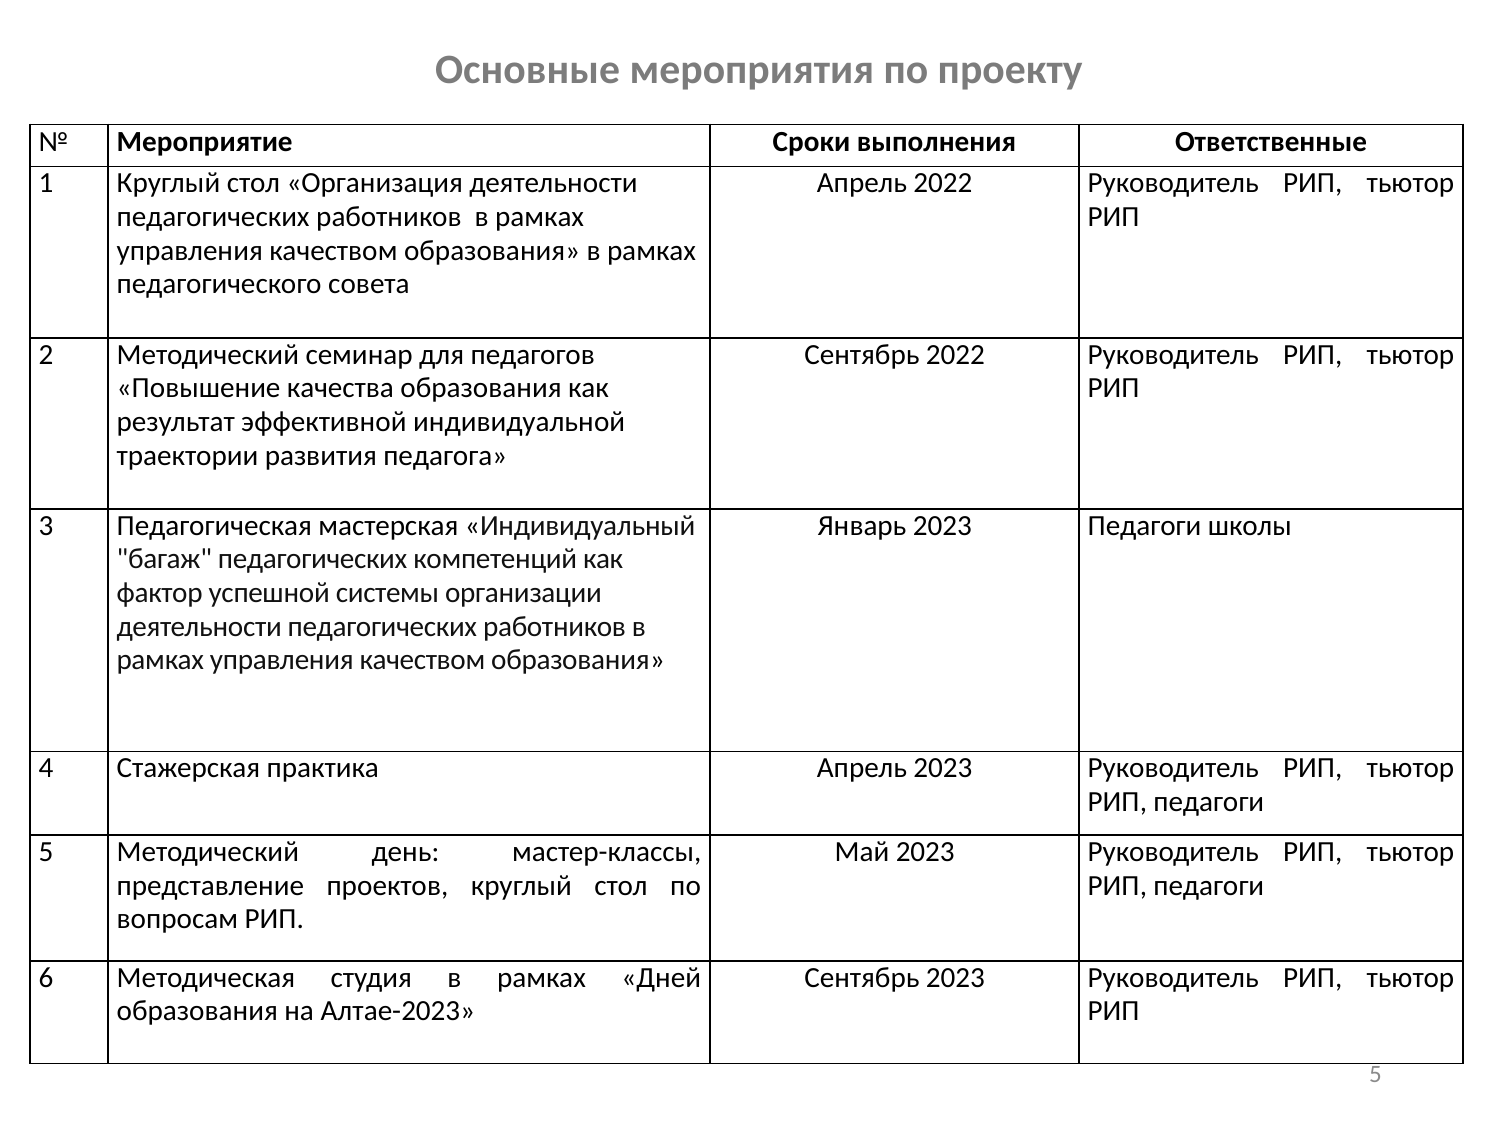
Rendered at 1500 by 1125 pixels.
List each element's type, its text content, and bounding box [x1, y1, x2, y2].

table_header Мероприятие [109, 125, 709, 166]
table_cell Педагоги школы [1080, 510, 1462, 751]
table_cell Методическая студия в рамках «Дней образования на Алтае-2023» [109, 962, 709, 1063]
slide_number 5 [1059, 1042, 1397, 1103]
table_cell Руководитель РИП, тьютор РИП [1080, 962, 1462, 1063]
table_cell 5 [31, 836, 107, 960]
table_cell Апрель 2023 [711, 752, 1078, 834]
table_cell 2 [31, 339, 107, 508]
table_cell Май 2023 [711, 836, 1078, 960]
table_cell Апрель 2022 [711, 167, 1078, 337]
table_cell Сентябрь 2023 [711, 962, 1078, 1063]
table_cell Январь 2023 [711, 510, 1078, 751]
table_cell 4 [31, 752, 107, 834]
table_header Сроки выполнения [711, 125, 1078, 166]
table_cell Методический день: мастер-классы, представление проектов, круглый стол по вопросам РИП. [109, 836, 709, 960]
table_cell Руководитель РИП, тьютор РИП [1080, 339, 1462, 508]
table_cell Круглый стол «Организация деятельности педагогических работников в рамках управления качеством образования» в рамках педагогического совета [109, 167, 709, 337]
table_cell Педагогическая мастерская «Индивидуальный "багаж" педагогических компетенций как фактор успешной системы организации деятельности педагогических работников в рамках управления качеством образования» [109, 510, 709, 751]
table_cell Сентябрь 2022 [711, 339, 1078, 508]
table_cell 6 [31, 962, 107, 1063]
table_cell Руководитель РИП, тьютор РИП, педагоги [1080, 836, 1462, 960]
table_header Ответственные [1080, 125, 1462, 166]
table_cell 1 [31, 167, 107, 337]
table_cell Руководитель РИП, тьютор РИП, педагоги [1080, 752, 1462, 834]
table_cell 3 [31, 510, 107, 751]
text_box Основные мероприятия по проекту [384, 34, 1135, 100]
table_cell Руководитель РИП, тьютор РИП [1080, 167, 1462, 337]
table_header № [31, 125, 107, 166]
table_cell Методический семинар для педагогов «Повышение качества образования как результат эффективной индивидуальной траектории развития педагога» [109, 339, 709, 508]
table_cell Стажерская практика [109, 752, 709, 834]
